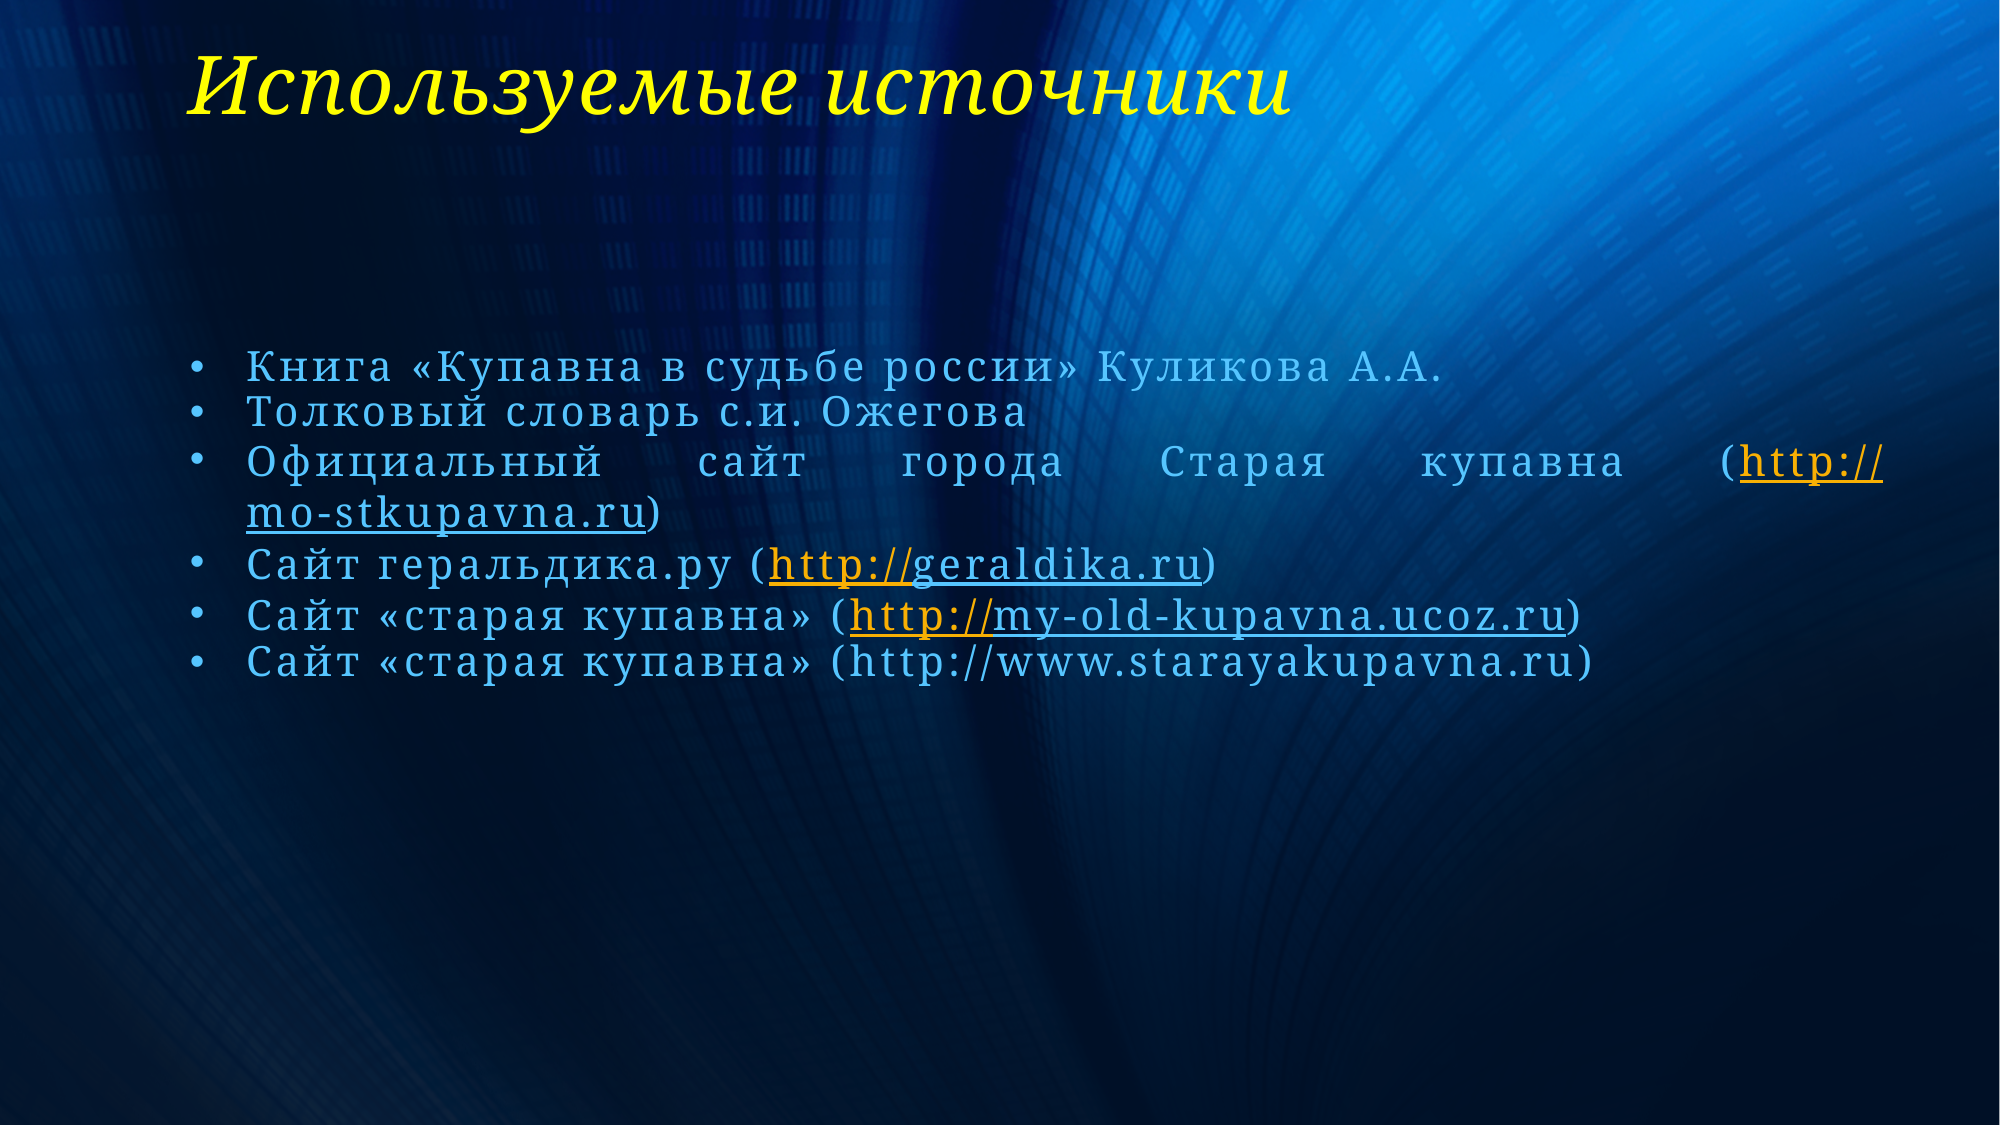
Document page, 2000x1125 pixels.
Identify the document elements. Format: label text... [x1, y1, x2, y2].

list Книга «Купавна в судьбе россии» Куликова А.А. Толковый словарь с.и. Ожегова Официальный сайт города Старая купавна (http://mo-stkupavna.ru) Сайт геральдика.ру (http://geraldika.ru) Сайт «старая купавна» (http://my-old-kupavna.ucoz.ru) Сайт «старая купавна» (http://www.starayakupavna.ru) [174, 338, 1898, 988]
title Используемые источники [173, 42, 1366, 138]
picture [0, 0, 2000, 1125]
